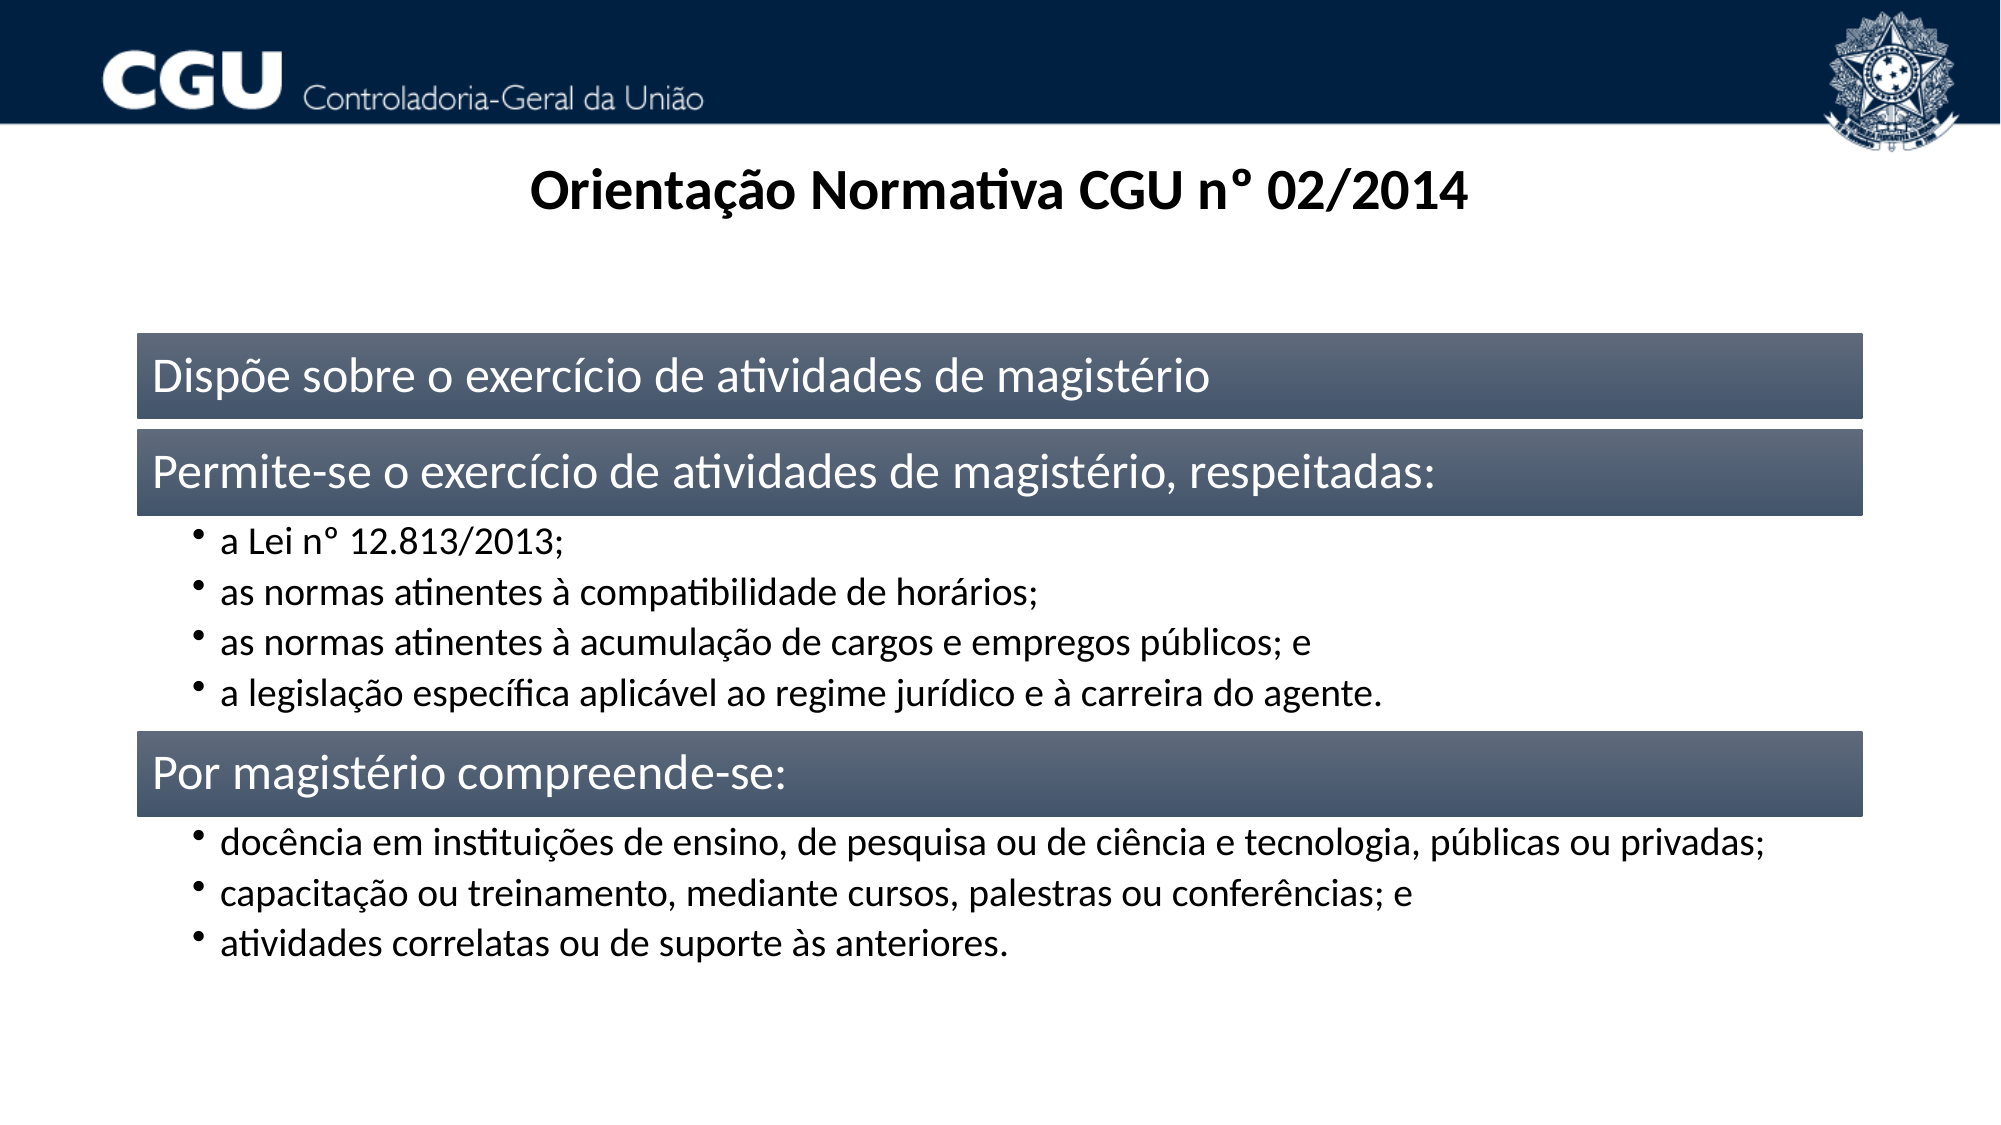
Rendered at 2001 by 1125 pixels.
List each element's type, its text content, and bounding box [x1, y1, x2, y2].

picture [0, 0, 2001, 1125]
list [137, 299, 1863, 1014]
title Orientação Normativa CGU nº 02/2014 [137, 147, 1863, 234]
